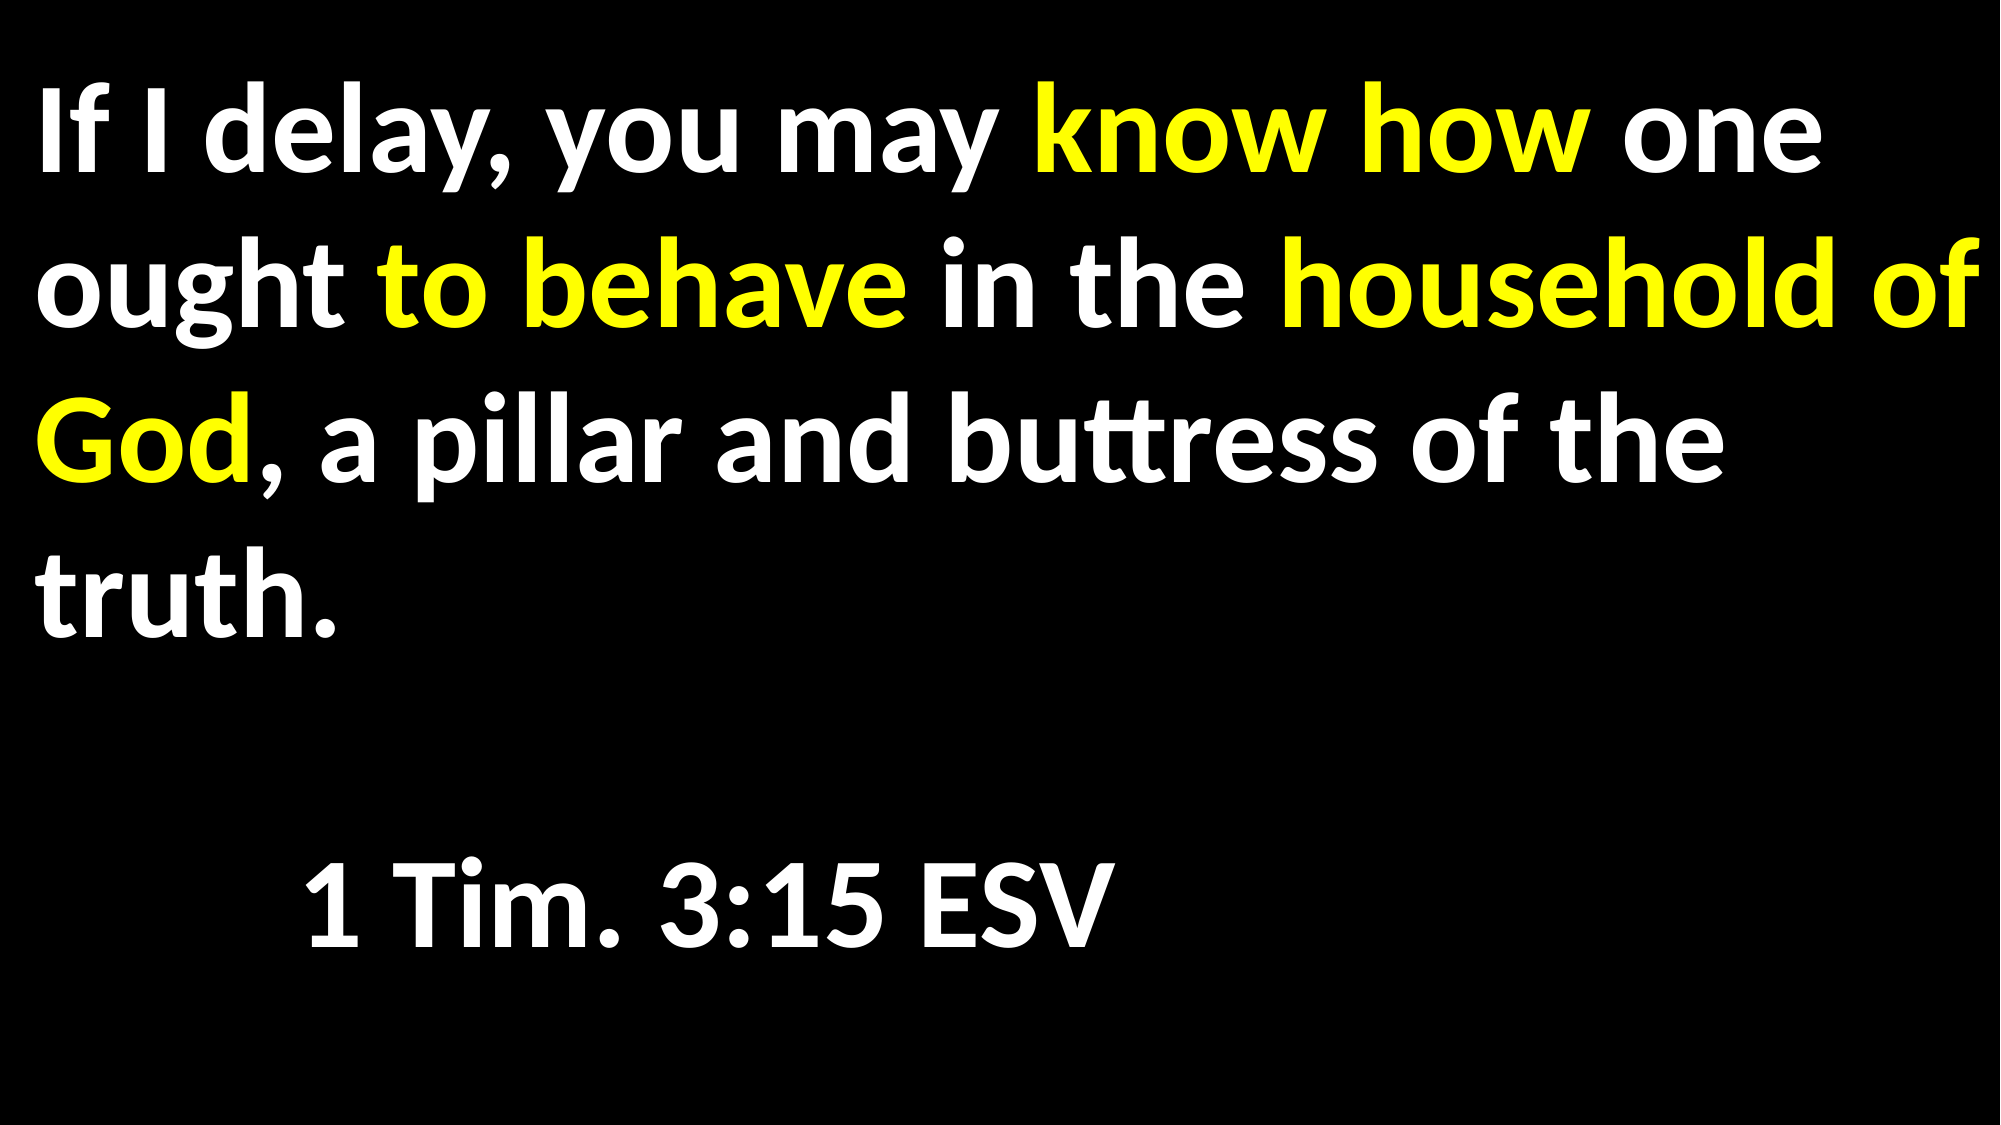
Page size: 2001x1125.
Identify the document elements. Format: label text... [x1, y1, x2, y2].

list If I delay, you may know how one ought to behave in the household of God, a pillar and buttress of the truth. 1 Tim. 3:15 ESV [0, 0, 2000, 1098]
